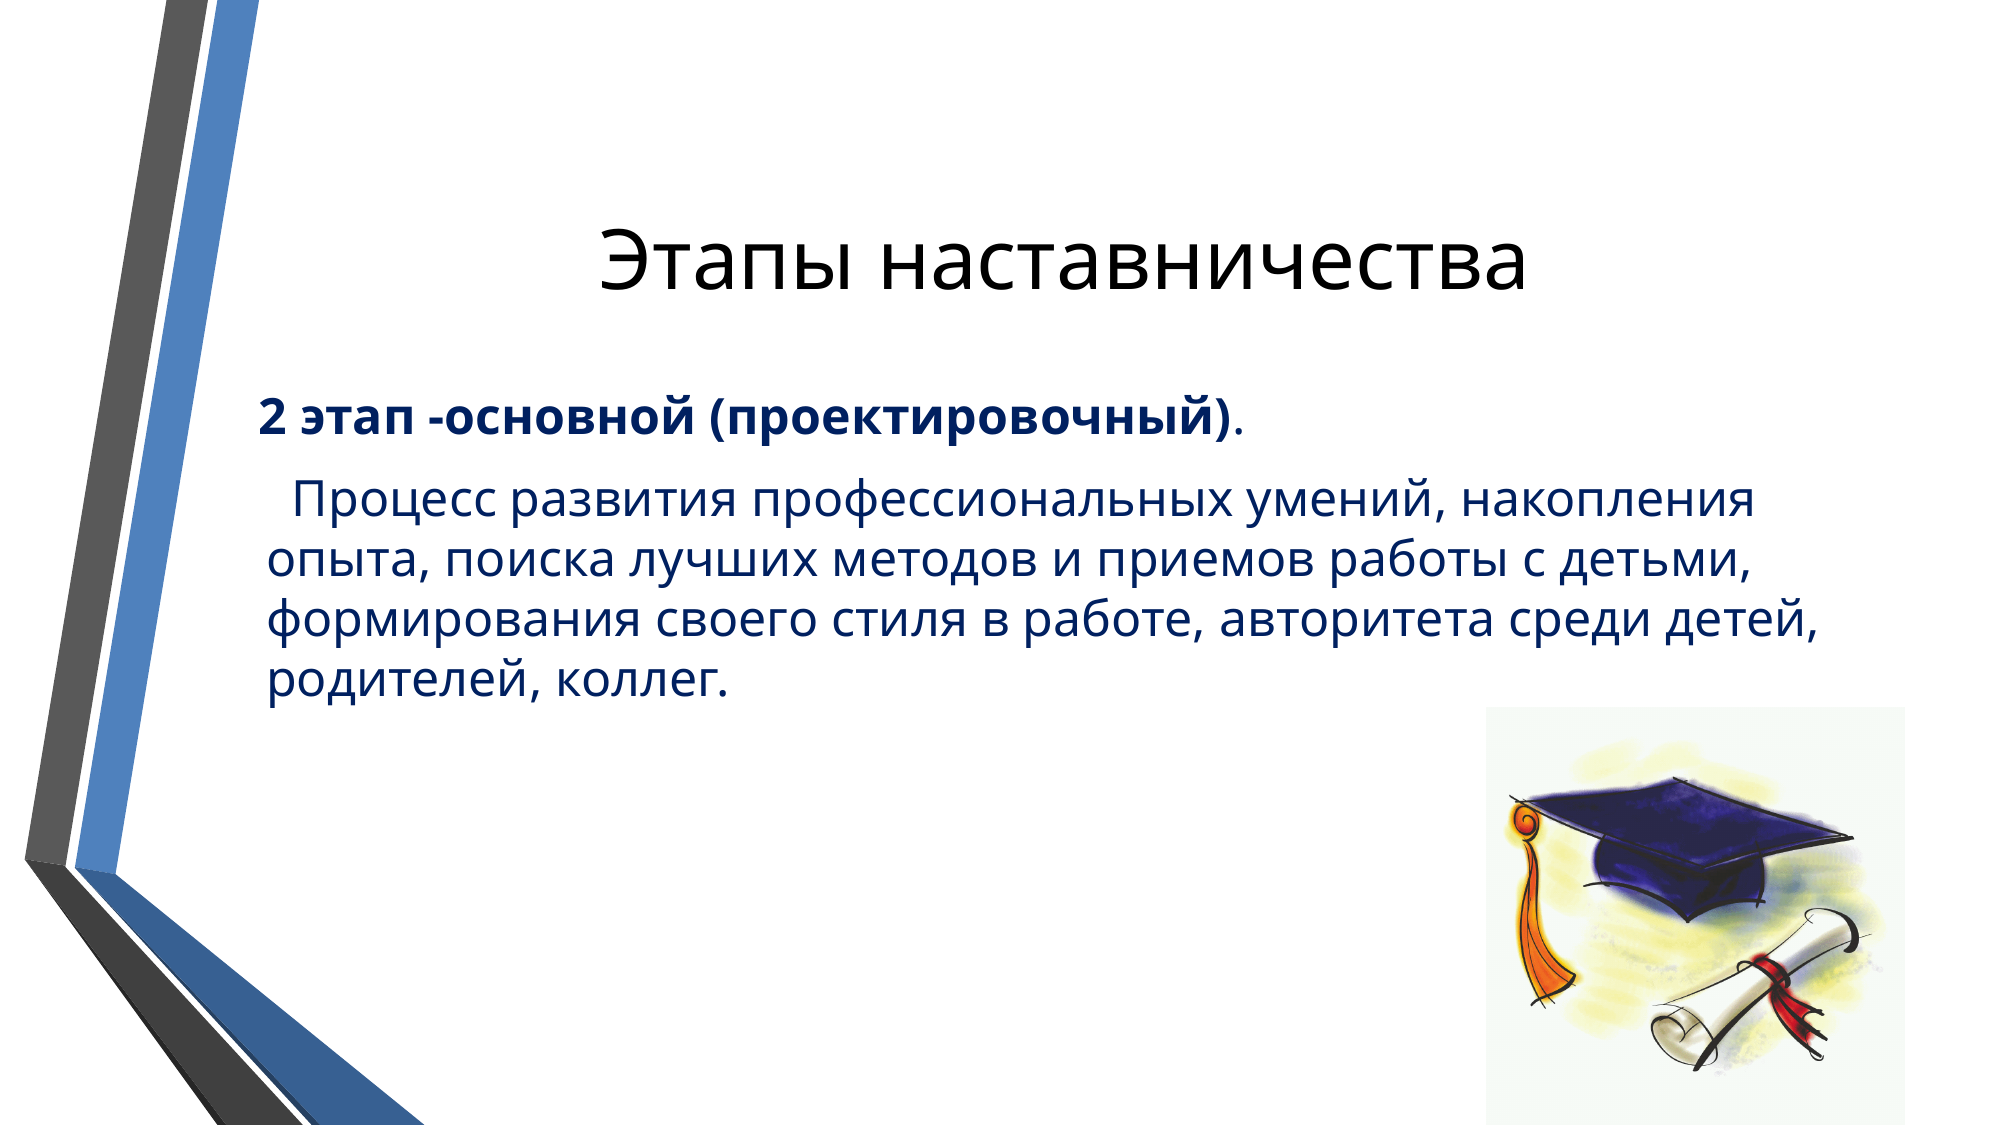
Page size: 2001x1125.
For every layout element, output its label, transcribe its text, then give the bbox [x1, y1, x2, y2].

picture [1486, 707, 1905, 1125]
title Этапы наставничества [243, 112, 1887, 330]
list 2 этап -основной (проектировочный). Процесс развития профессиональных умений, накопления опыта, поиска лучших методов и приемов работы с детьми, формирования своего стиля в работе, авторитета среди детей, родителей, коллег. [243, 330, 1887, 844]
